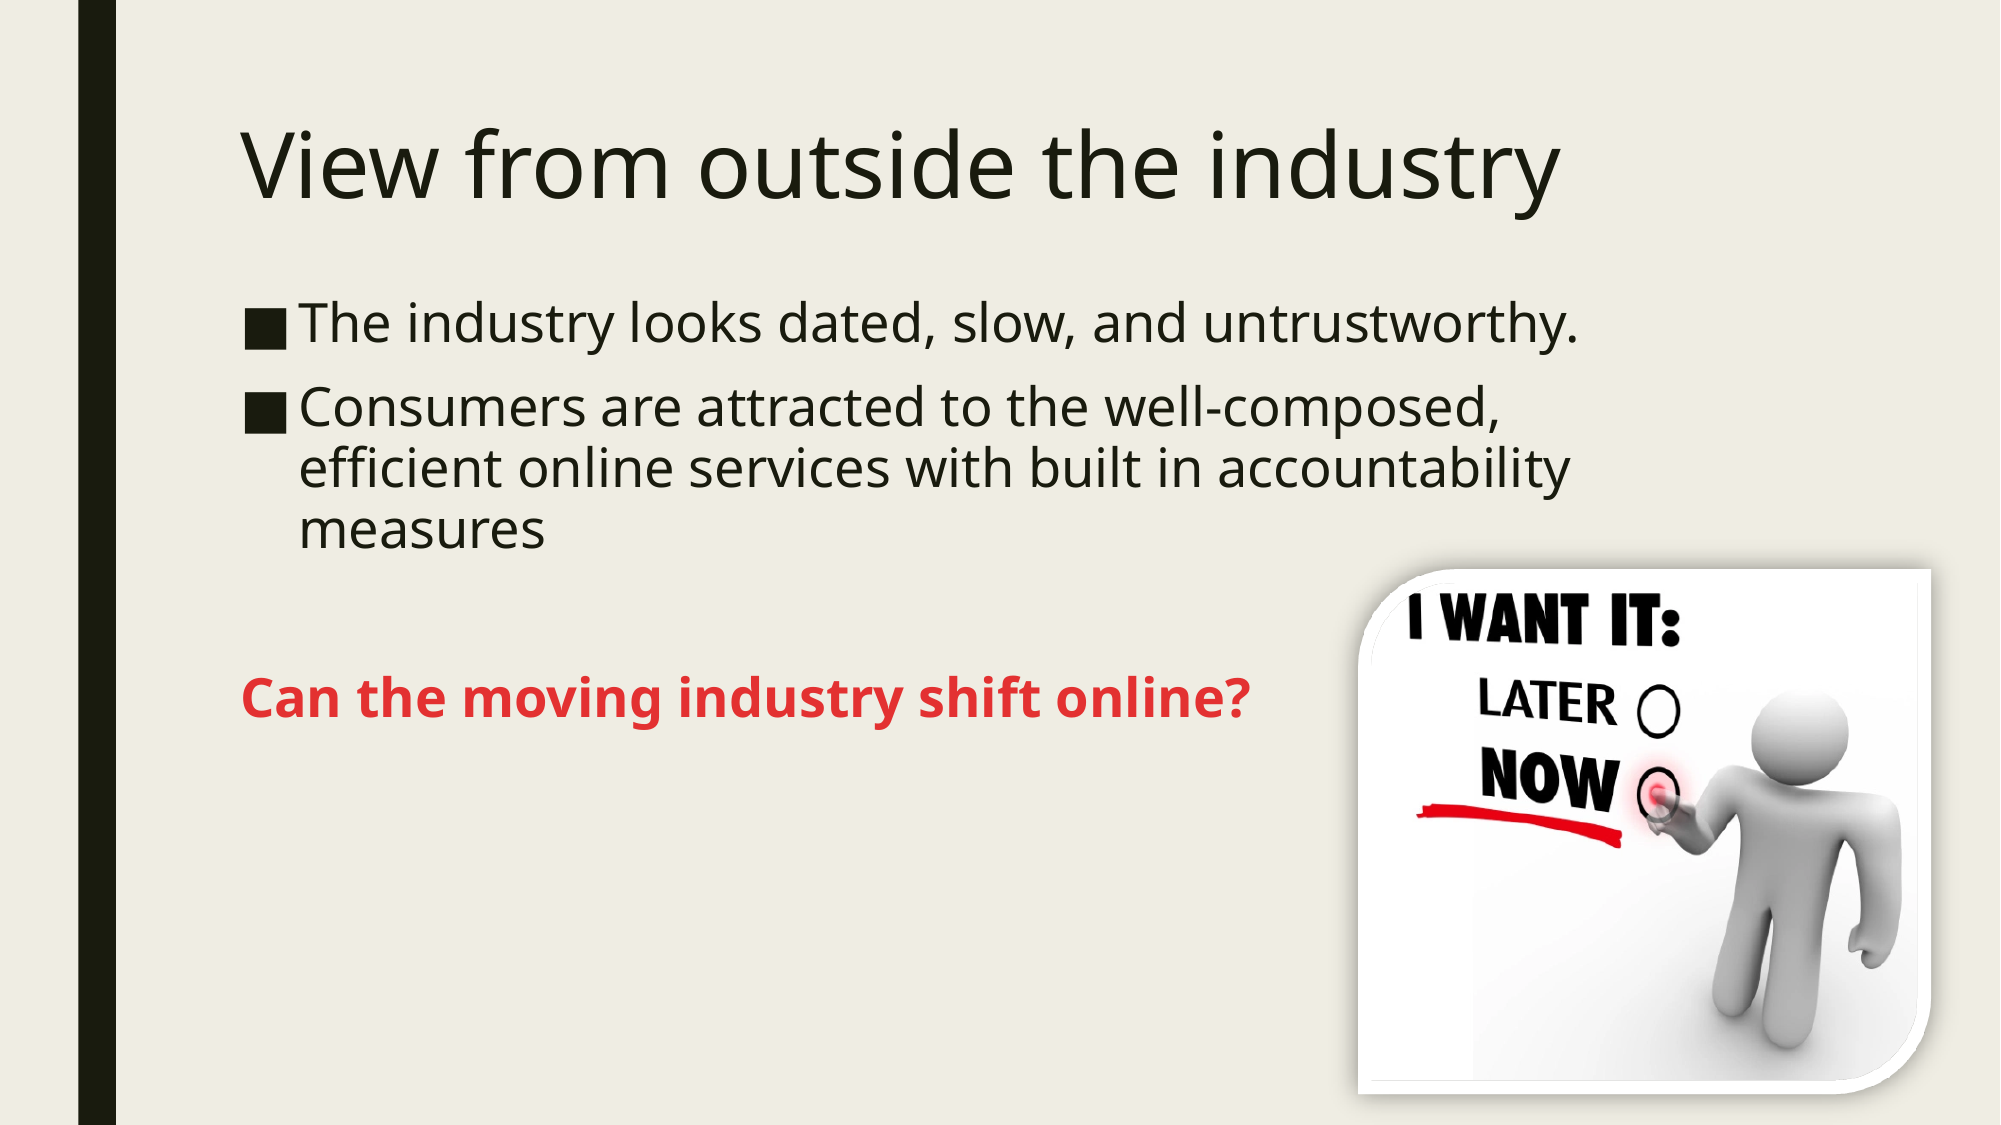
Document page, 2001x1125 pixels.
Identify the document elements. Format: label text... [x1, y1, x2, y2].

title View from outside the industry [225, 112, 1800, 357]
list The industry looks dated, slow, and untrustworthy. Consumers are attracted to the well-composed, efficient online services with built in accountability measures Can the moving industry shift online? [225, 286, 1603, 874]
picture [1320, 531, 1968, 1125]
